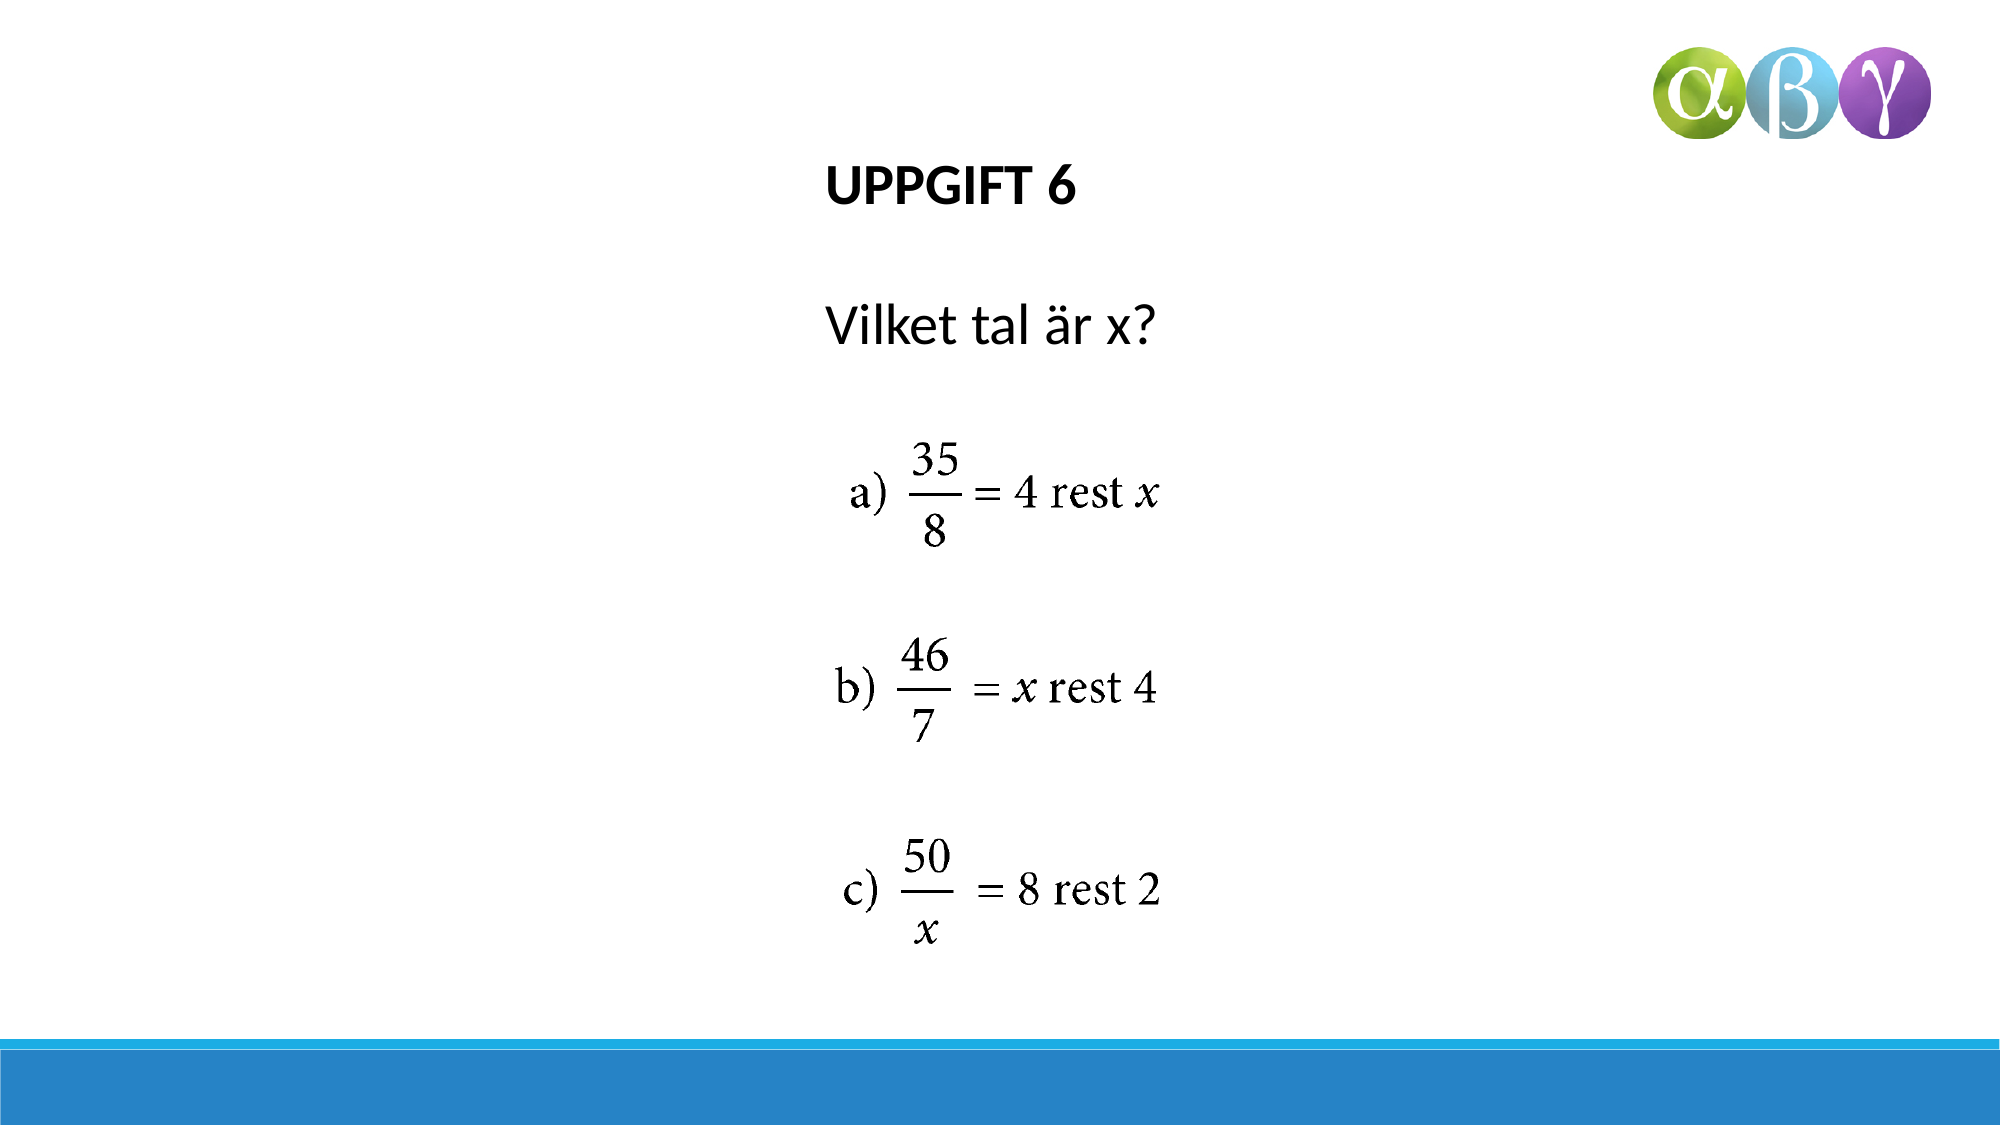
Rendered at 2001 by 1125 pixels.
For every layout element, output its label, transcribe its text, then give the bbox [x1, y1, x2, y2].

picture [831, 827, 1169, 963]
picture [818, 627, 1182, 763]
picture [825, 430, 1174, 563]
text_box UPPGIFT 6 Vilket tal är x? [811, 139, 1189, 364]
picture [1652, 46, 1932, 140]
